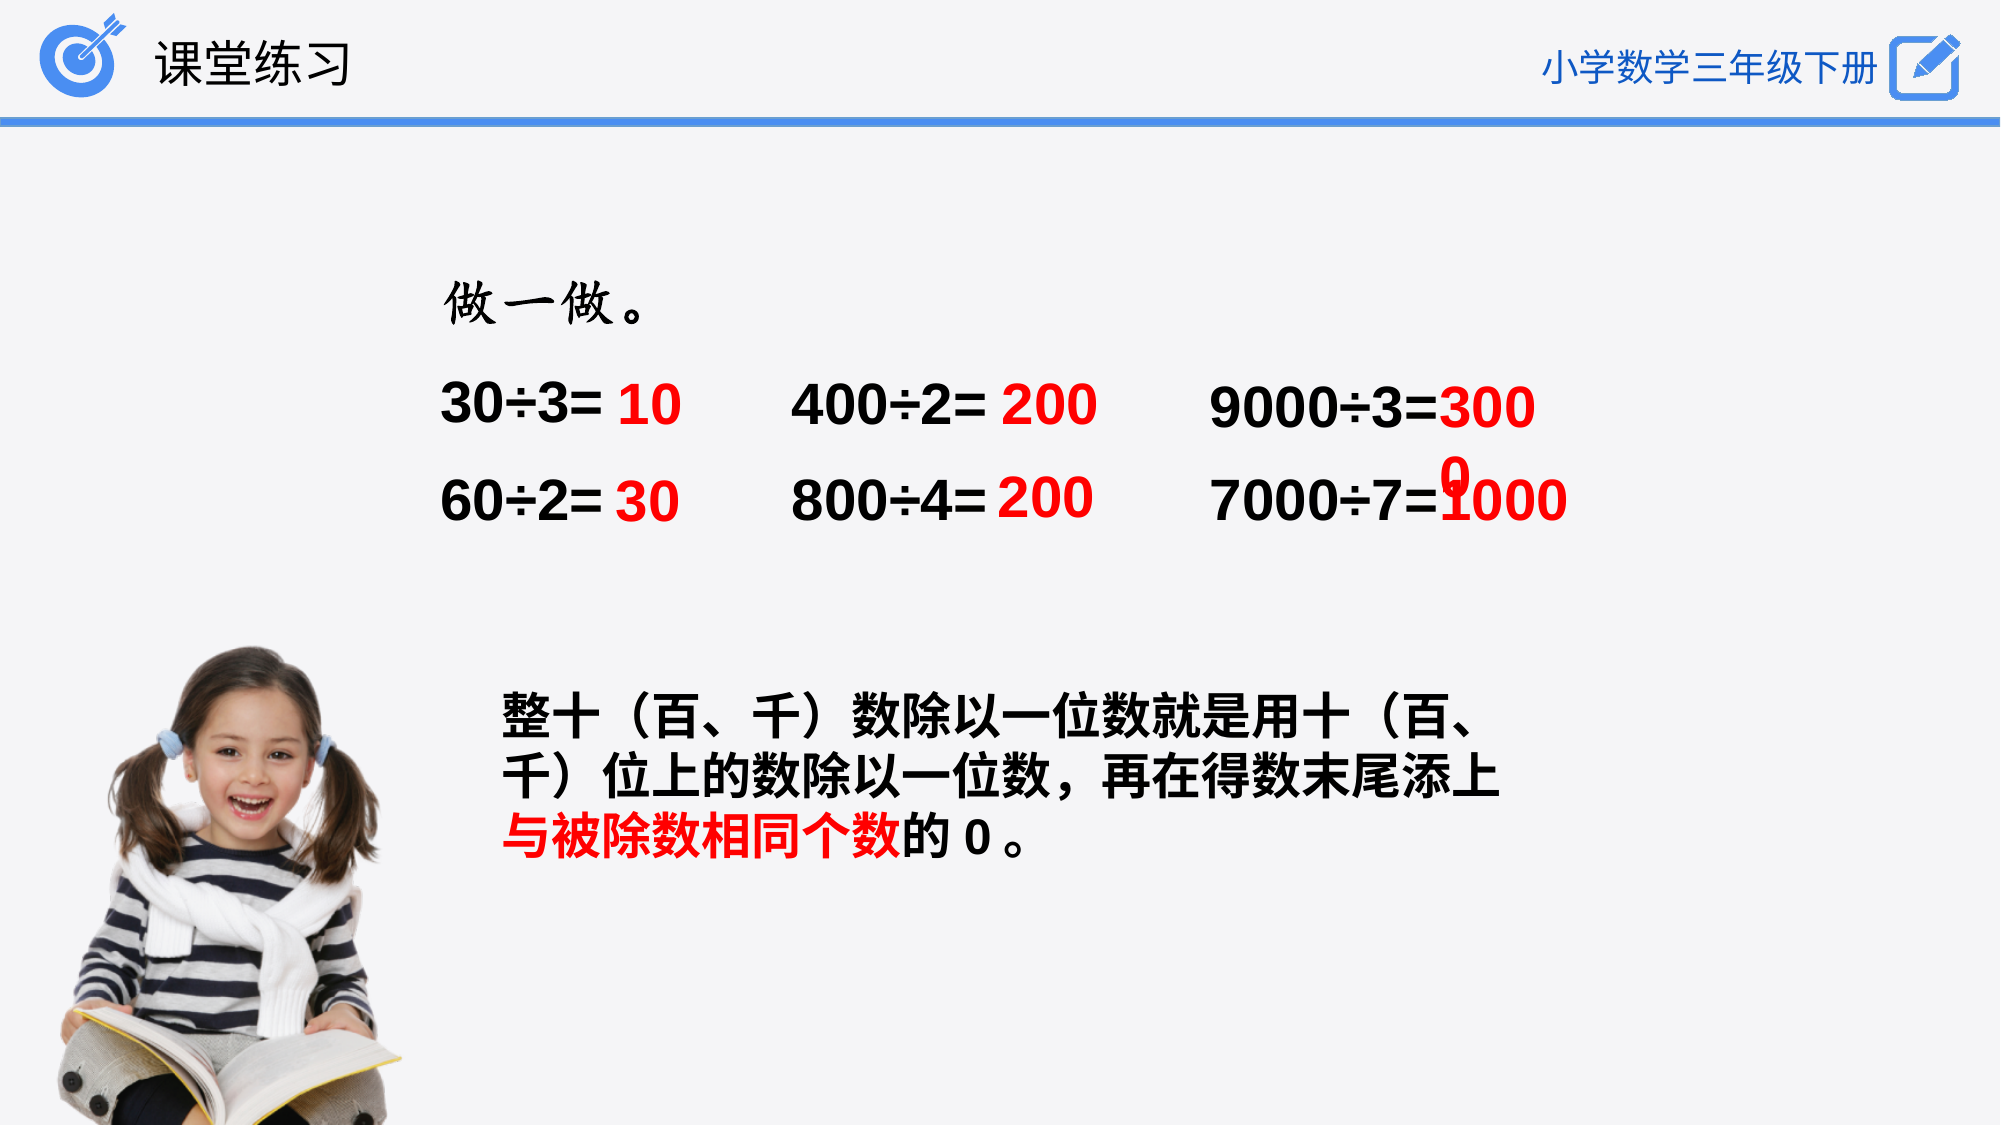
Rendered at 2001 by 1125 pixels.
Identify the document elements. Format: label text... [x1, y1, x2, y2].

text_box 200 [986, 358, 1123, 444]
text_box 7000÷7= [1195, 455, 1424, 540]
text_box 整十（百、千）数除以一位数就是用十（百、千）位上的数除以一位数，再在得数末尾添上与被除数相同个数的0。 [487, 677, 1534, 873]
text_box 课堂练习 [138, 24, 369, 100]
text_box 30÷3= [425, 357, 635, 442]
text_box [443, 280, 497, 325]
text_box [624, 309, 639, 325]
text_box [504, 297, 555, 307]
picture [42, 640, 410, 1125]
text_box 800÷4= [776, 455, 1019, 540]
text_box 200 [983, 451, 1123, 537]
text_box 30 [601, 456, 720, 541]
text_box 1000 [1424, 455, 1614, 540]
text_box [560, 280, 614, 325]
text_box 9000÷3= [1195, 361, 1424, 447]
text_box 10 [603, 358, 722, 444]
text_box 60÷2= [425, 455, 635, 540]
text_box 3000 [1424, 361, 1573, 455]
text_box 400÷2= [776, 358, 986, 444]
